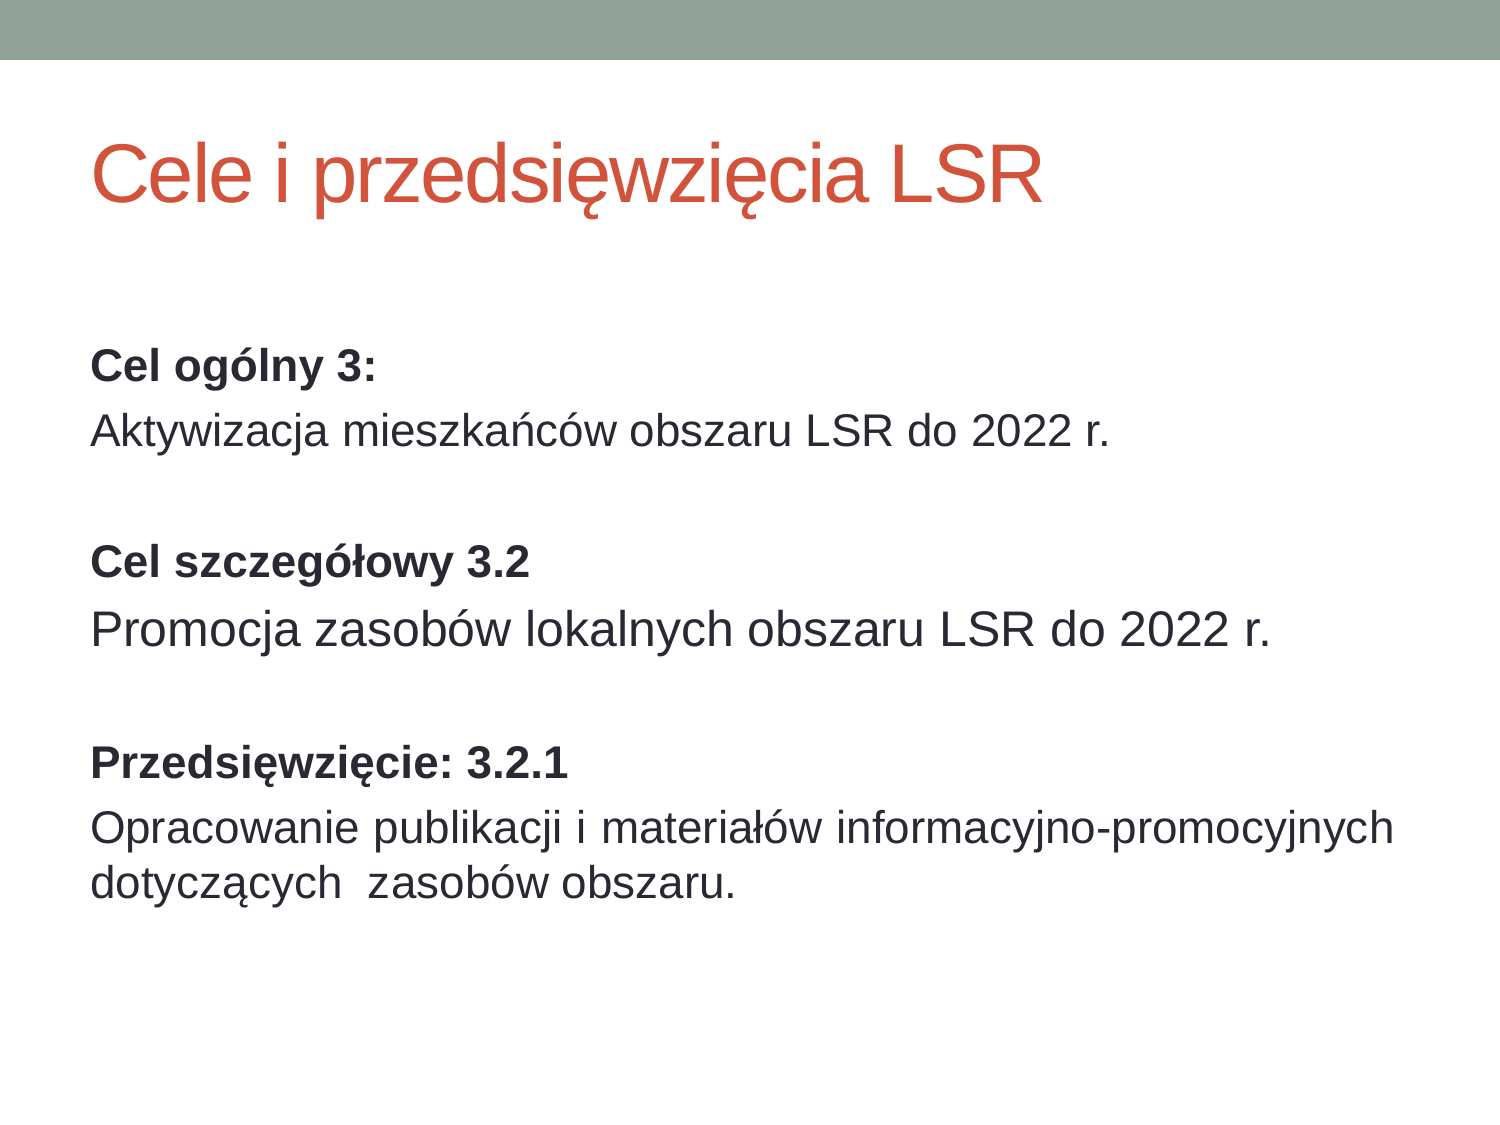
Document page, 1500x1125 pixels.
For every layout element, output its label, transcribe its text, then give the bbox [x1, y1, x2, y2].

list Cel ogólny 3: Aktywizacja mieszkańców obszaru LSR do 2022 r. Cel szczegółowy 3.2 Promocja zasobów lokalnych obszaru LSR do 2022 r. Przedsięwzięcie: 3.2.1 Opracowanie publikacji i materiałów informacyjno-promocyjnych dotyczących zasobów obszaru. [75, 262, 1425, 1063]
title Cele i przedsięwzięcia LSR [75, 87, 1425, 250]
